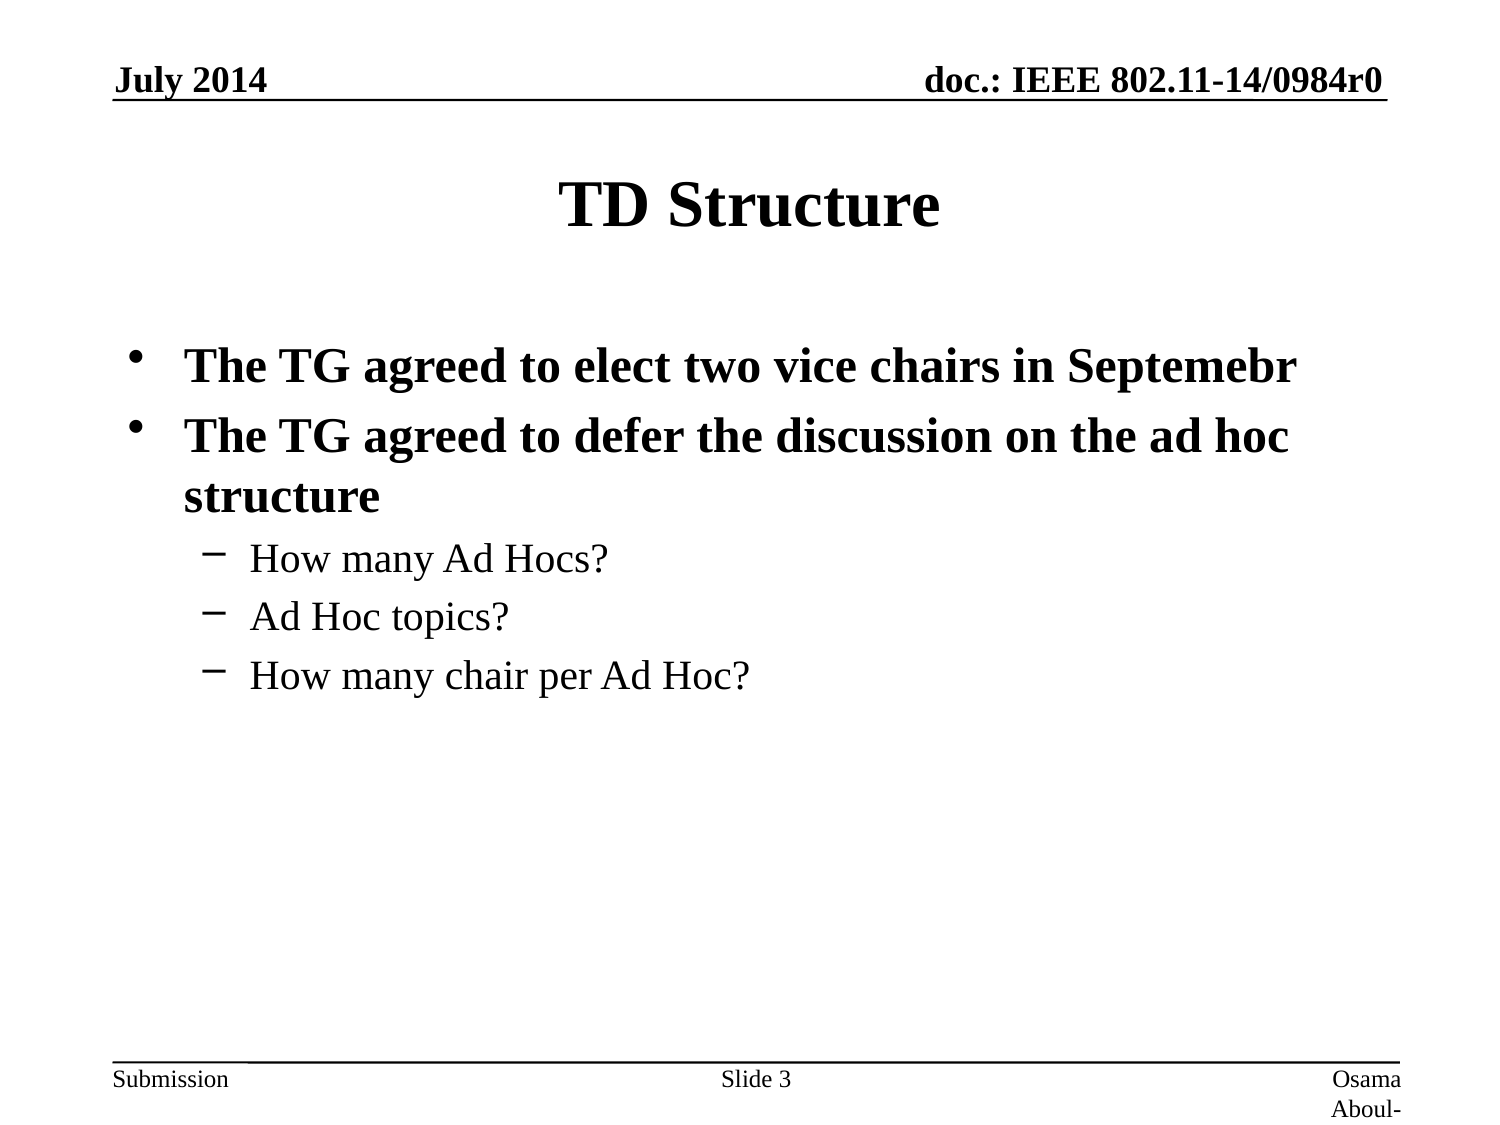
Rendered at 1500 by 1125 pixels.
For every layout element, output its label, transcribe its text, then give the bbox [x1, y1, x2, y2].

footer Osama Aboul-Magd (Huawei Technologies) [1324, 1061, 1402, 1093]
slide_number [114, 54, 335, 101]
slide_number Slide 3 [712, 1061, 800, 1093]
title TD Structure [112, 112, 1388, 288]
list The TG agreed to elect two vice chairs in Septemebr The TG agreed to defer the discussion on the ad hoc structure How many Ad Hocs? Ad Hoc topics? How many chair per Ad Hoc? [112, 324, 1388, 1001]
